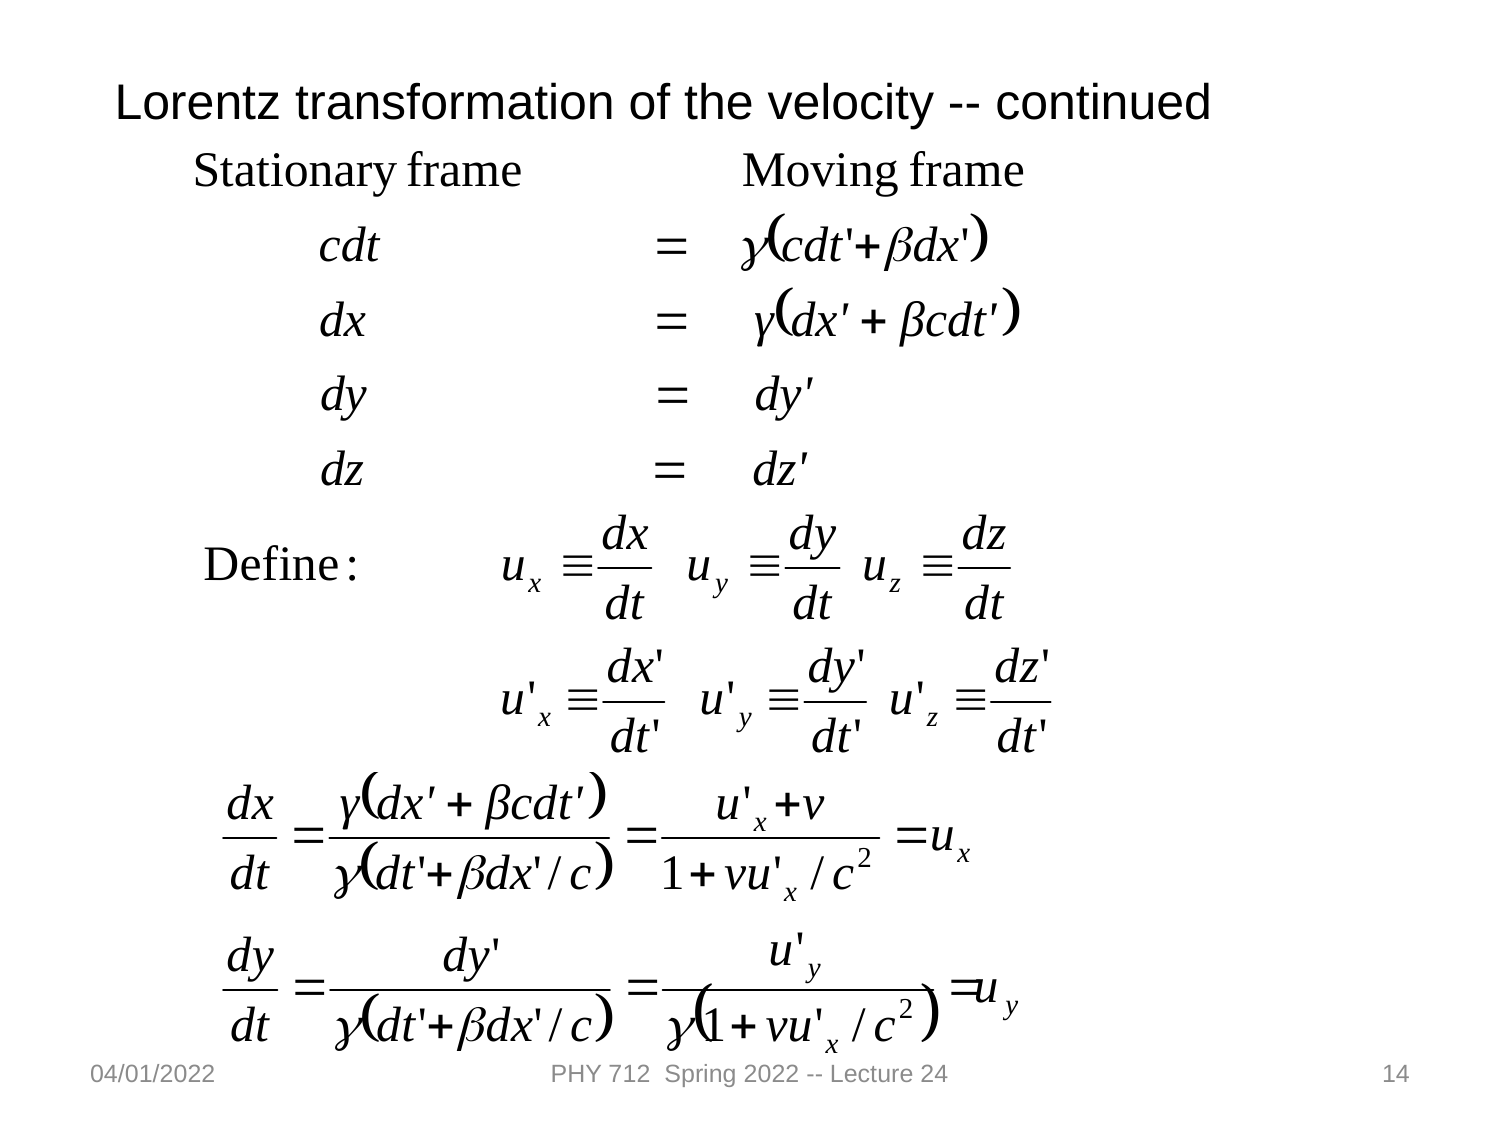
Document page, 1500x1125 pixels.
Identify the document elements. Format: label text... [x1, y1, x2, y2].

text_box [195, 499, 1062, 766]
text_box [214, 772, 1027, 1063]
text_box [187, 140, 1033, 498]
footer PHY 712 Spring 2022 -- Lecture 24 [512, 1071, 988, 1103]
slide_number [75, 1042, 425, 1103]
slide_number 14 [1074, 1042, 1425, 1103]
text_box Lorentz transformation of the velocity -- continued [99, 62, 1288, 138]
